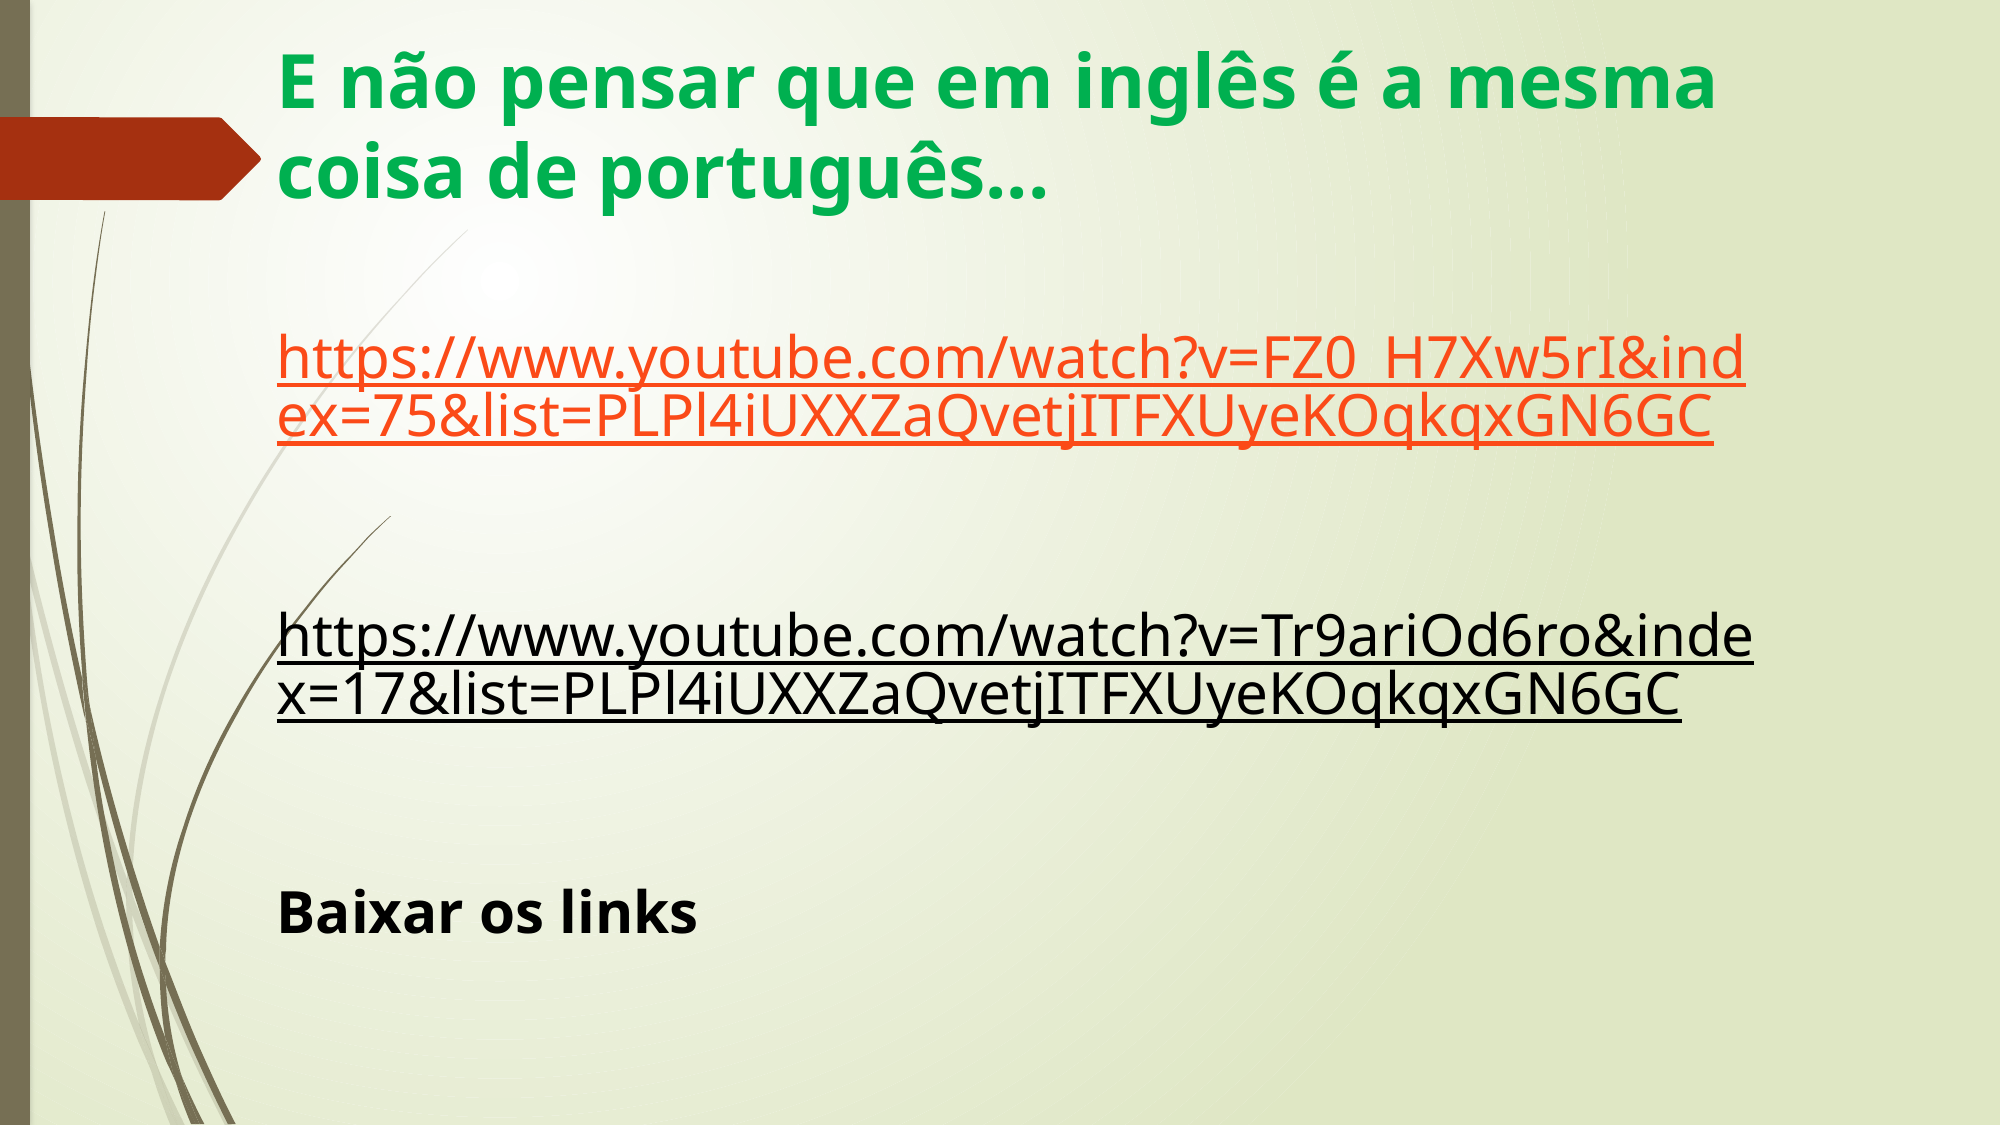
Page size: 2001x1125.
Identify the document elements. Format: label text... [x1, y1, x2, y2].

title E não pensar que em inglês é a mesma coisa de português... [261, 25, 1883, 313]
text_box https://www.youtube.com/watch?v=FZ0_H7Xw5rI&index=75&list=PLPl4iUXXZaQvetjITFXUyeKOqkqxGN6GC https://www.youtube.com/watch?v=Tr9ariOd6ro&index=17&list=PLPl4iUXXZaQvetjITFXUyeKOqkqxGN6GC Baixar os links [261, 312, 1786, 836]
